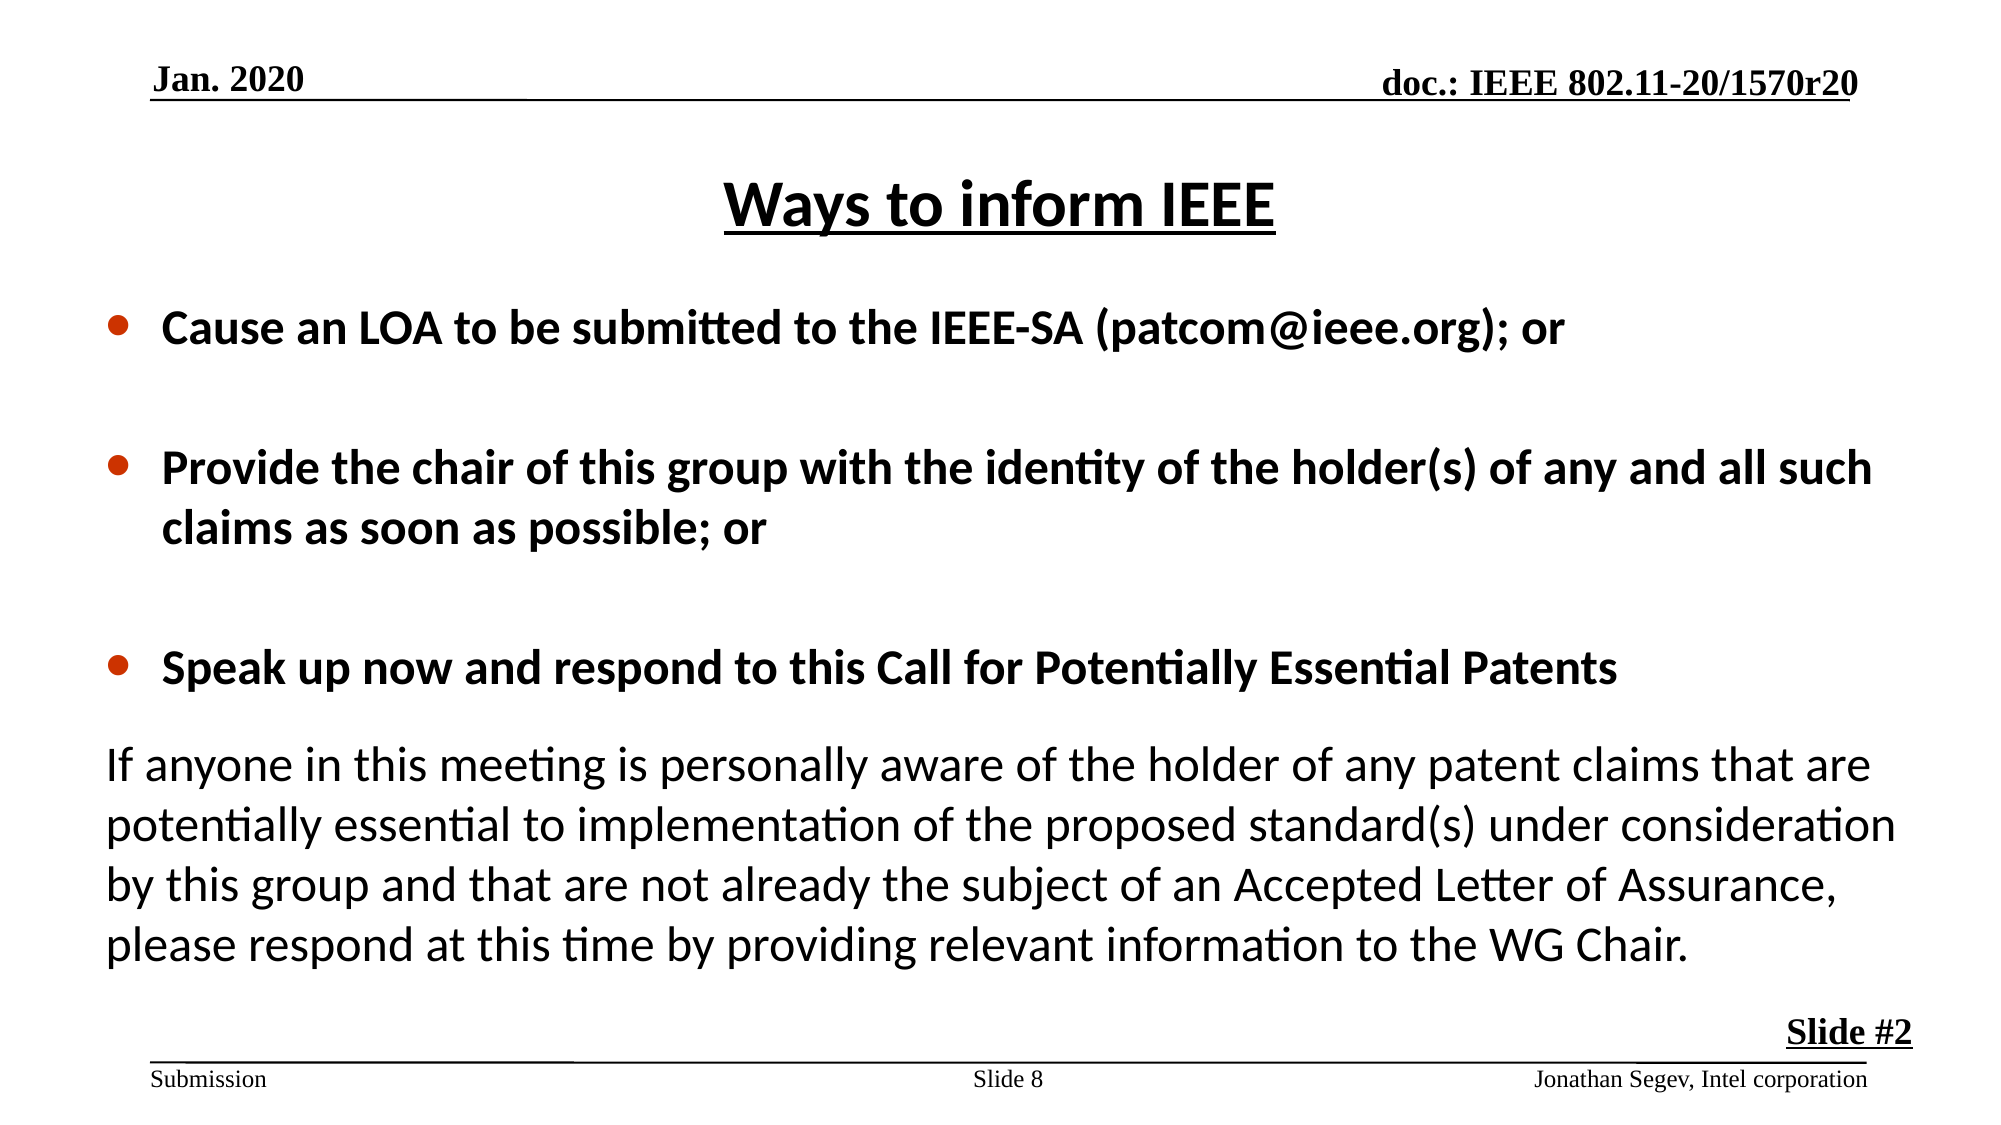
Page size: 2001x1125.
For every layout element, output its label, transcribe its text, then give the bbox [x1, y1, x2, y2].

list Cause an LOA to be submitted to the IEEE-SA (patcom@ieee.org); or Provide the chair of this group with the identity of the holder(s) of any and all such claims as soon as possible; or Speak up now and respond to this Call for Potentially Essential Patents If anyone in this meeting is personally aware of the holder of any patent claims that are potentially essential to implementation of the proposed standard(s) under consideration by this group and that are not already the subject of an Accepted Letter of Assurance, please respond at this time by providing relevant information to the WG Chair. [90, 286, 1946, 1000]
slide_number Slide 8 [950, 1061, 1067, 1123]
footer Jonathan Segev, Intel corporation [1171, 1061, 1869, 1093]
title Ways to inform IEEE [149, 112, 1850, 286]
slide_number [152, 54, 563, 100]
text_box Slide #2 [1771, 999, 1928, 1060]
